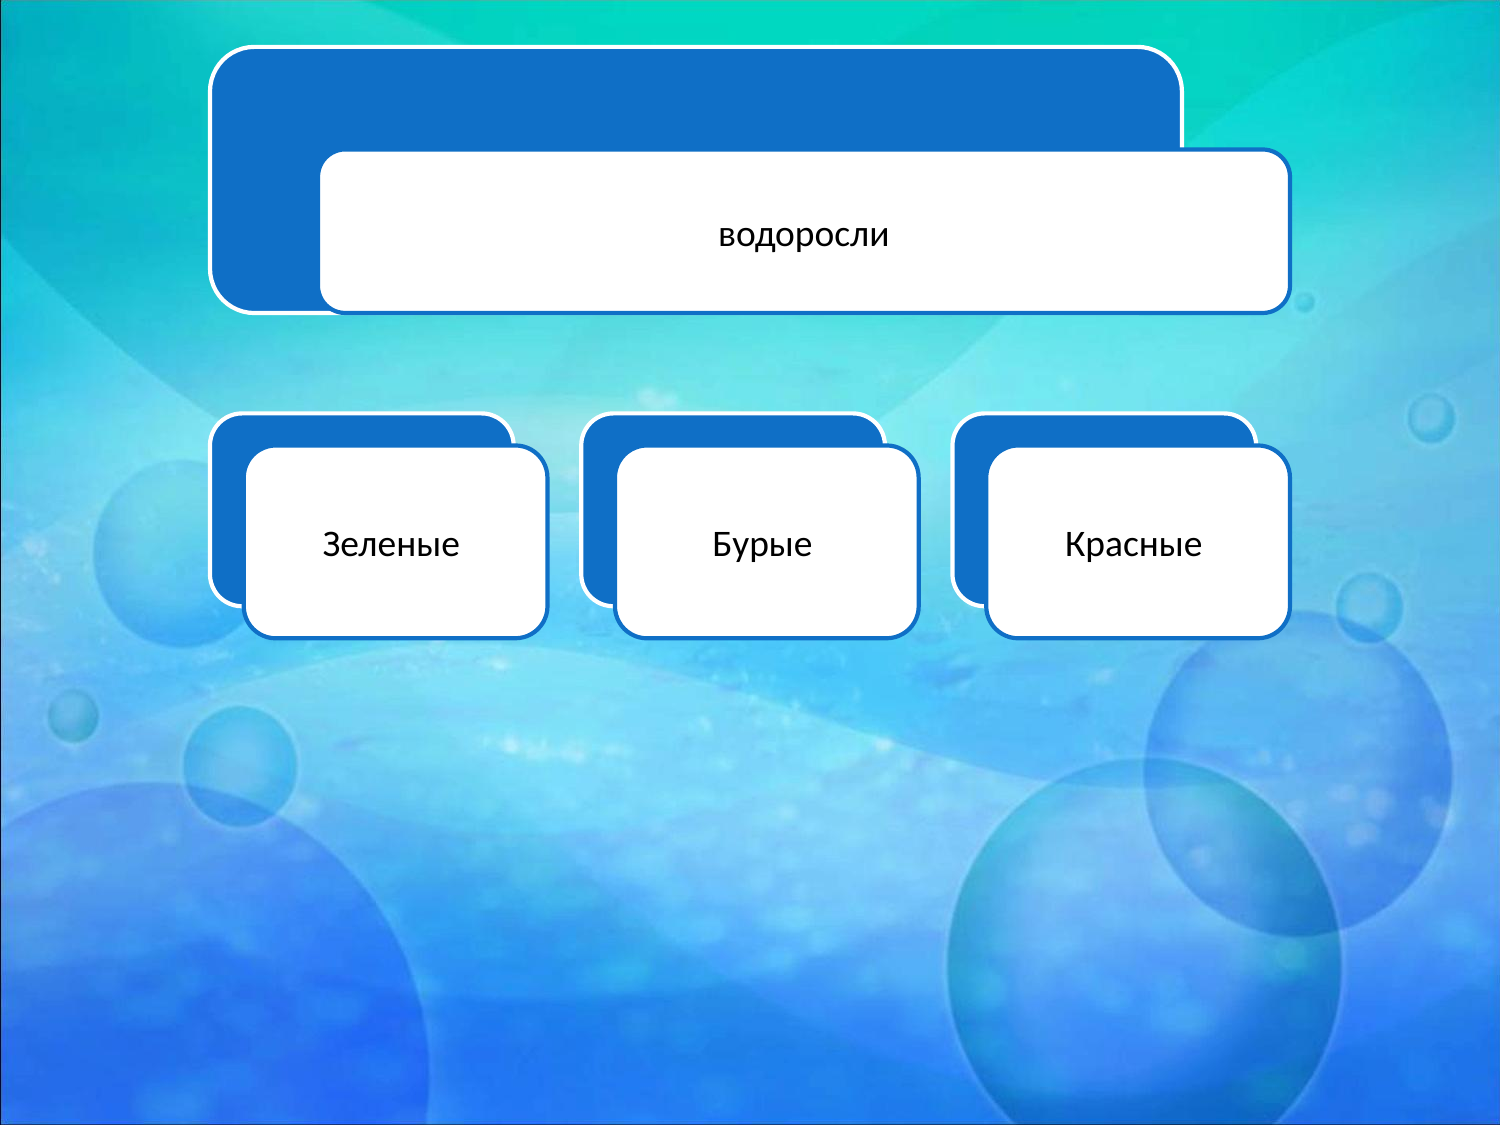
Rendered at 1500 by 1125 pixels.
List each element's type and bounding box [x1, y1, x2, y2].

list [74, 46, 1426, 1006]
picture [0, 0, 1500, 1125]
